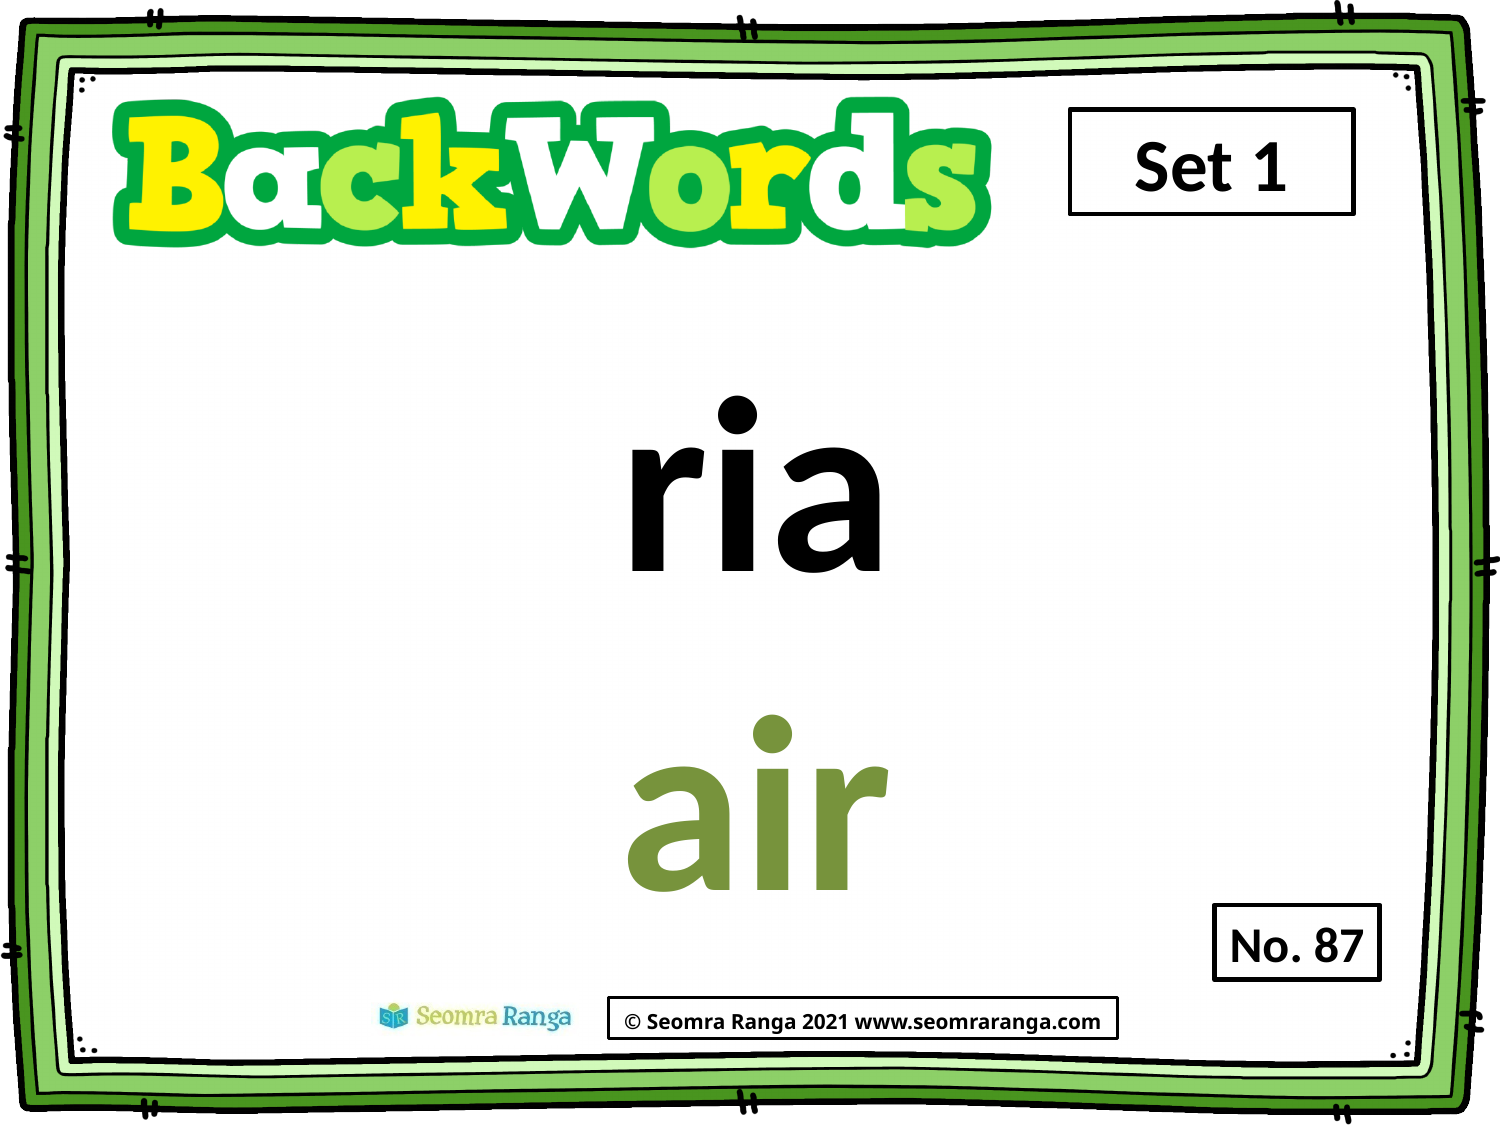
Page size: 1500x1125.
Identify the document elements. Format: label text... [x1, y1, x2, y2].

text_box No. 87 [1214, 905, 1380, 980]
picture [0, 0, 1500, 1125]
text_box ria [501, 314, 1010, 630]
text_box © Seomra Ranga 2021 www.seomraranga.com [608, 997, 1118, 1039]
text_box Set 1 [1069, 109, 1354, 215]
text_box air [501, 632, 1010, 948]
